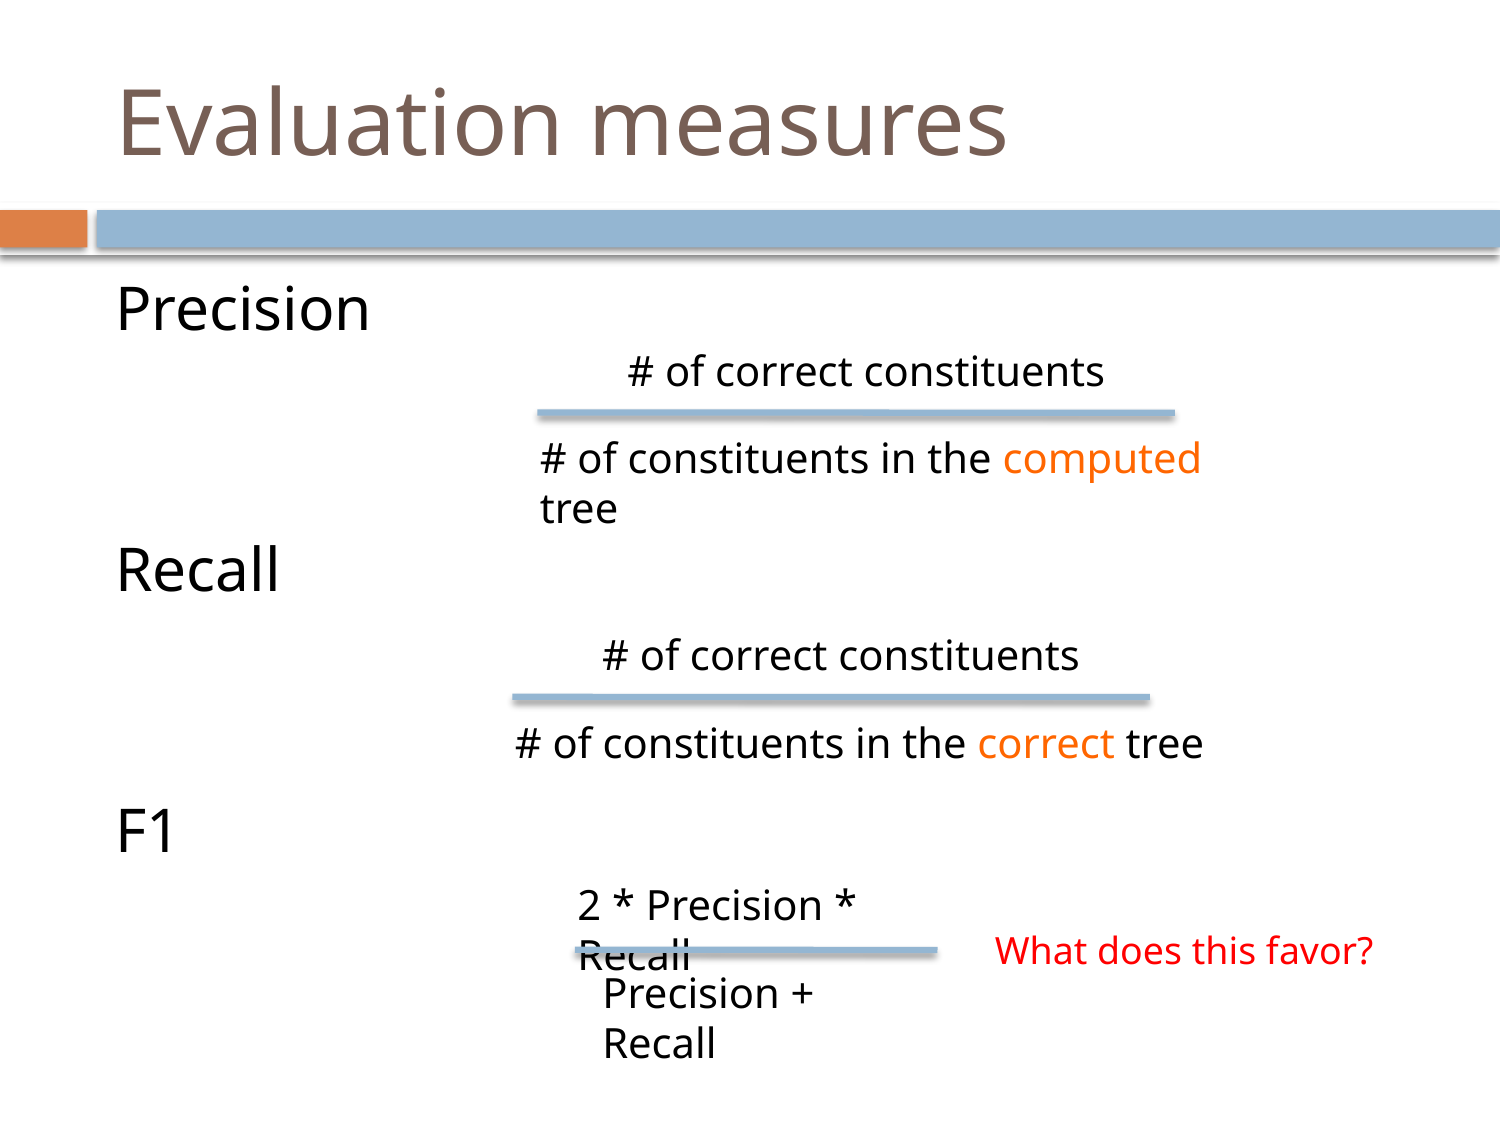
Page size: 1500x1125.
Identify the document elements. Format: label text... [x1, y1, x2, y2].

text_box # of constituents in the correct tree [499, 709, 1250, 775]
text_box # of correct constituents [587, 621, 1185, 687]
text_box 2 * Precision * Recall [562, 871, 950, 987]
text_box # of correct constituents [612, 337, 1210, 403]
text_box Precision + Recall [587, 963, 925, 1075]
title Evaluation measures [100, 37, 1438, 200]
text_box What does this favor? [980, 919, 1389, 980]
text_box # of constituents in the computed tree [524, 424, 1275, 540]
list Precision Recall F1 [100, 262, 1438, 1000]
